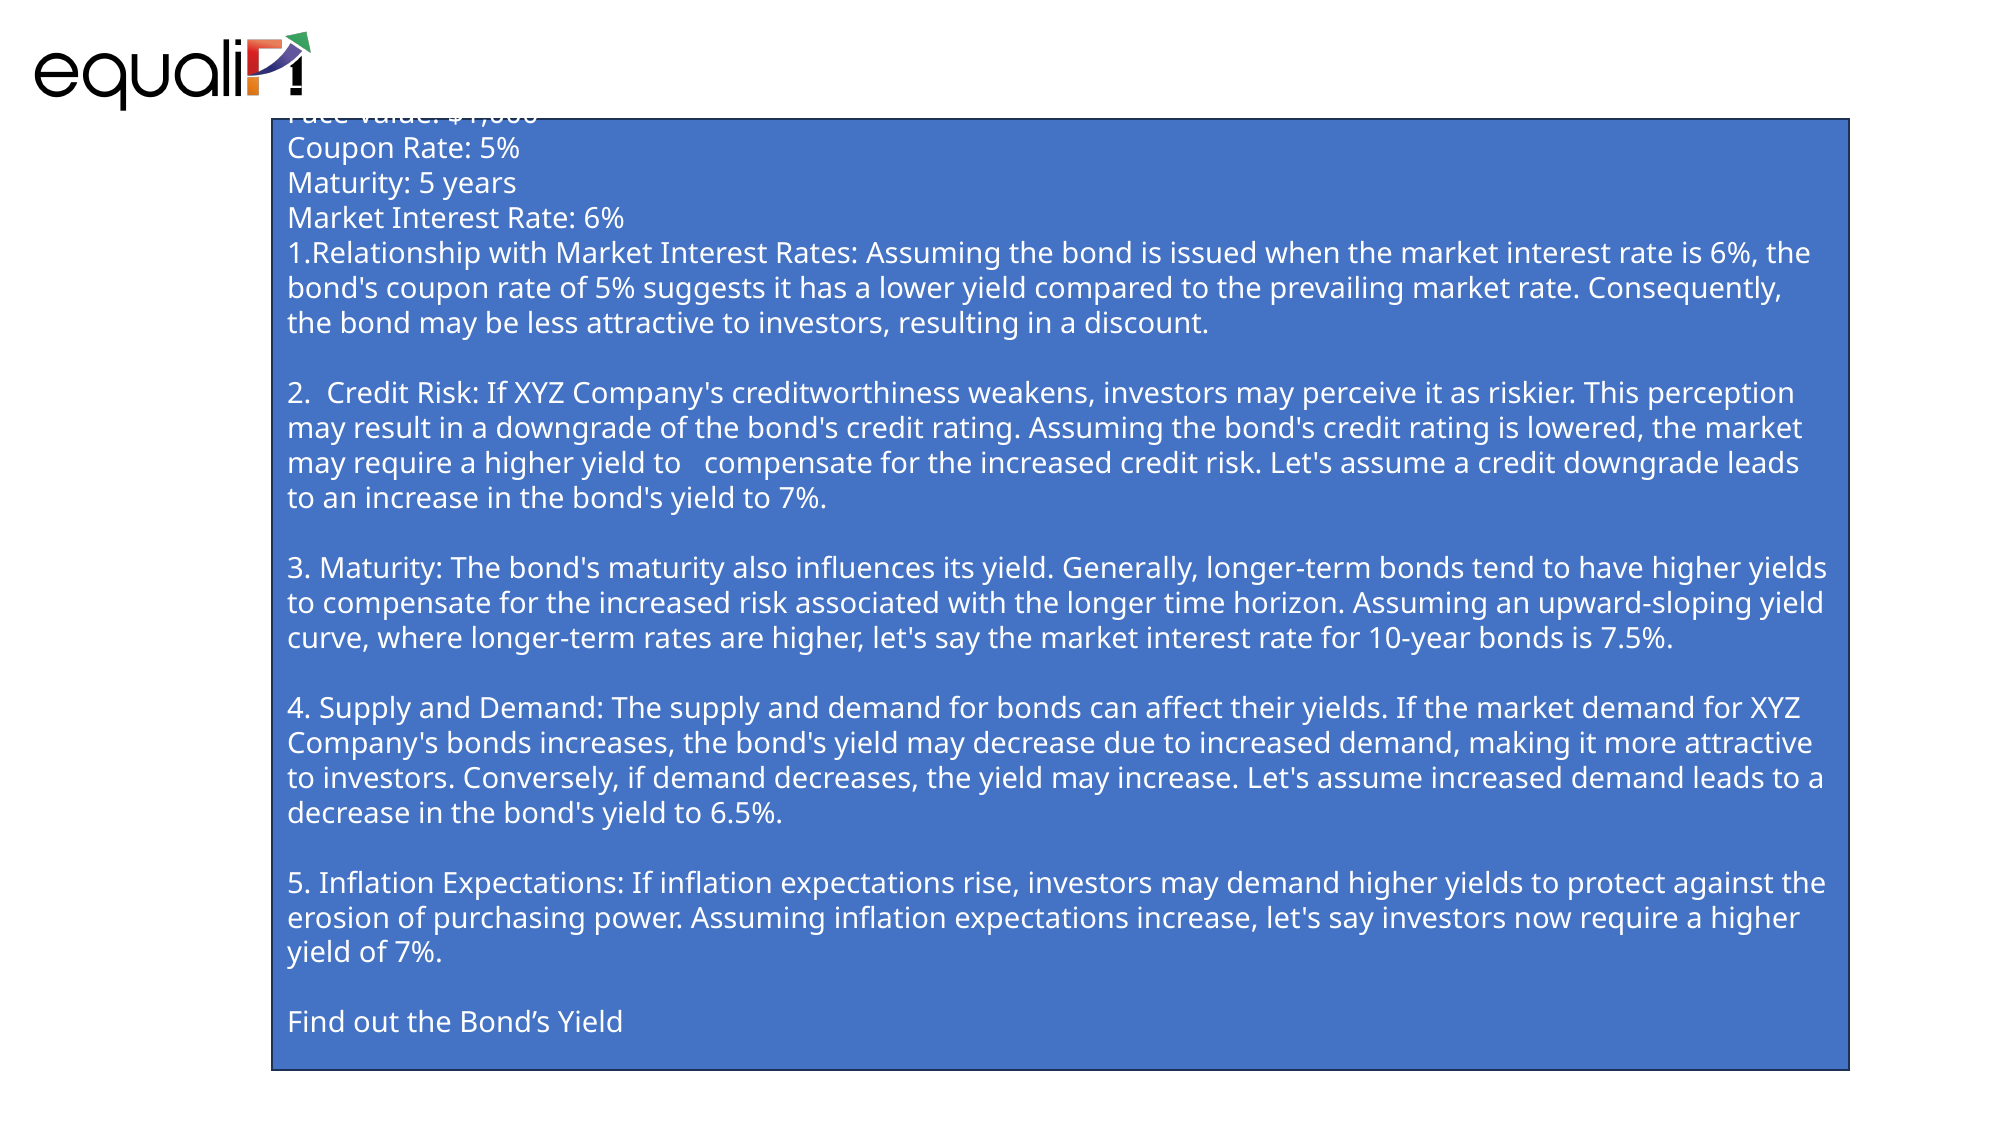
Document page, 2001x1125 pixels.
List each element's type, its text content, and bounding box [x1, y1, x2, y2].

picture [27, 23, 318, 119]
text_box Let's consider a corporate bond issued by XYZ Company. The bond has the following characteristics: Face Value: $1,000 Coupon Rate: 5% Maturity: 5 years Market Interest Rate: 6% 1.Relationship with Market Interest Rates: Assuming the bond is issued when the market interest rate is 6%, the bond's coupon rate of 5% suggests it has a lower yield compared to the prevailing market rate. Consequently, the bond may be less attractive to investors, resulting in a discount. 2. Credit Risk: If XYZ Company's creditworthiness weakens, investors may perceive it as riskier. This perception may result in a downgrade of the bond's credit rating. Assuming the bond's credit rating is lowered, the market may require a higher yield to compensate for the increased credit risk. Let's assume a credit downgrade leads to an increase in the bond's yield to 7%. 3. Maturity: The bond's maturity also influences its yield. Generally, longer-term bonds tend to have higher yields to compensate for the increased risk associated with the longer time horizon. Assuming an upward-sloping yield curve, where longer-term rates are higher, let's say the market interest rate for 10-year bonds is 7.5%. 4. Supply and Demand: The supply and demand for bonds can affect their yields. If the market demand for XYZ Company's bonds increases, the bond's yield may decrease due to increased demand, making it more attractive to investors. Conversely, if demand decreases, the yield may increase. Let's assume increased demand leads to a decrease in the bond's yield to 6.5%. 5. Inflation Expectations: If inflation expectations rise, investors may demand higher yields to protect against the erosion of purchasing power. Assuming inflation expectations increase, let's say investors now require a higher yield of 7%. Find out the Bond’s Yield [271, 118, 1850, 1071]
